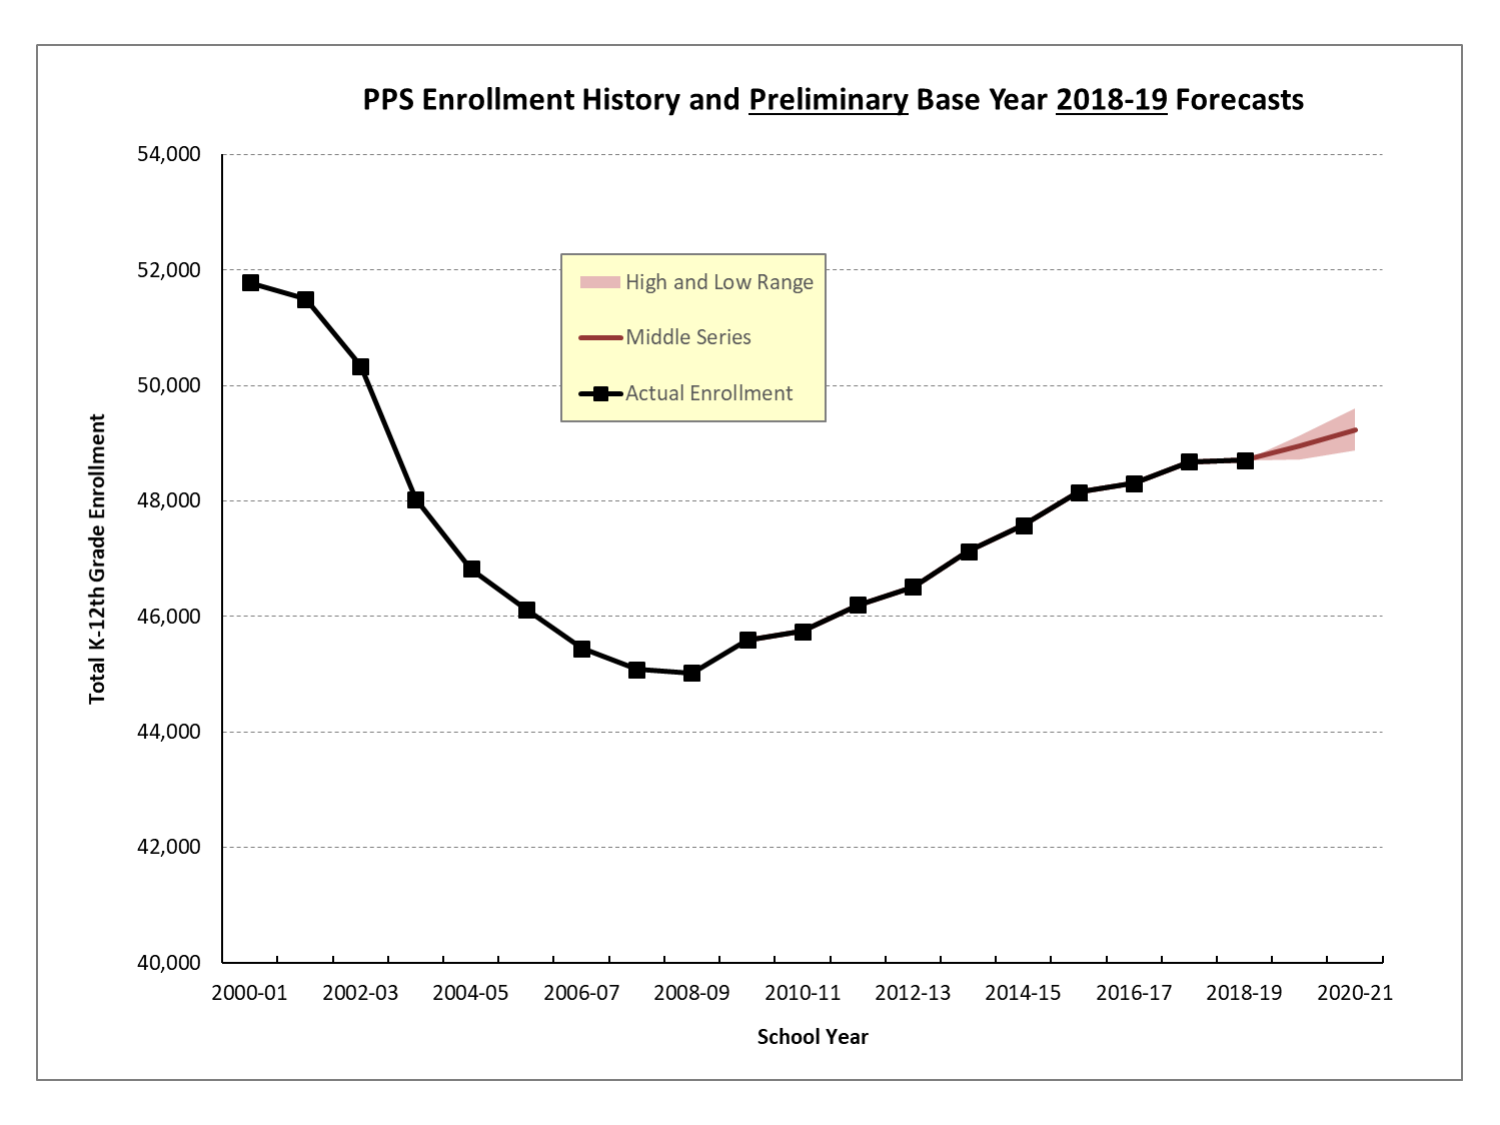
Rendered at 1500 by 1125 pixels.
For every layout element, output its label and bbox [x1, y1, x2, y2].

picture [36, 44, 1464, 1081]
